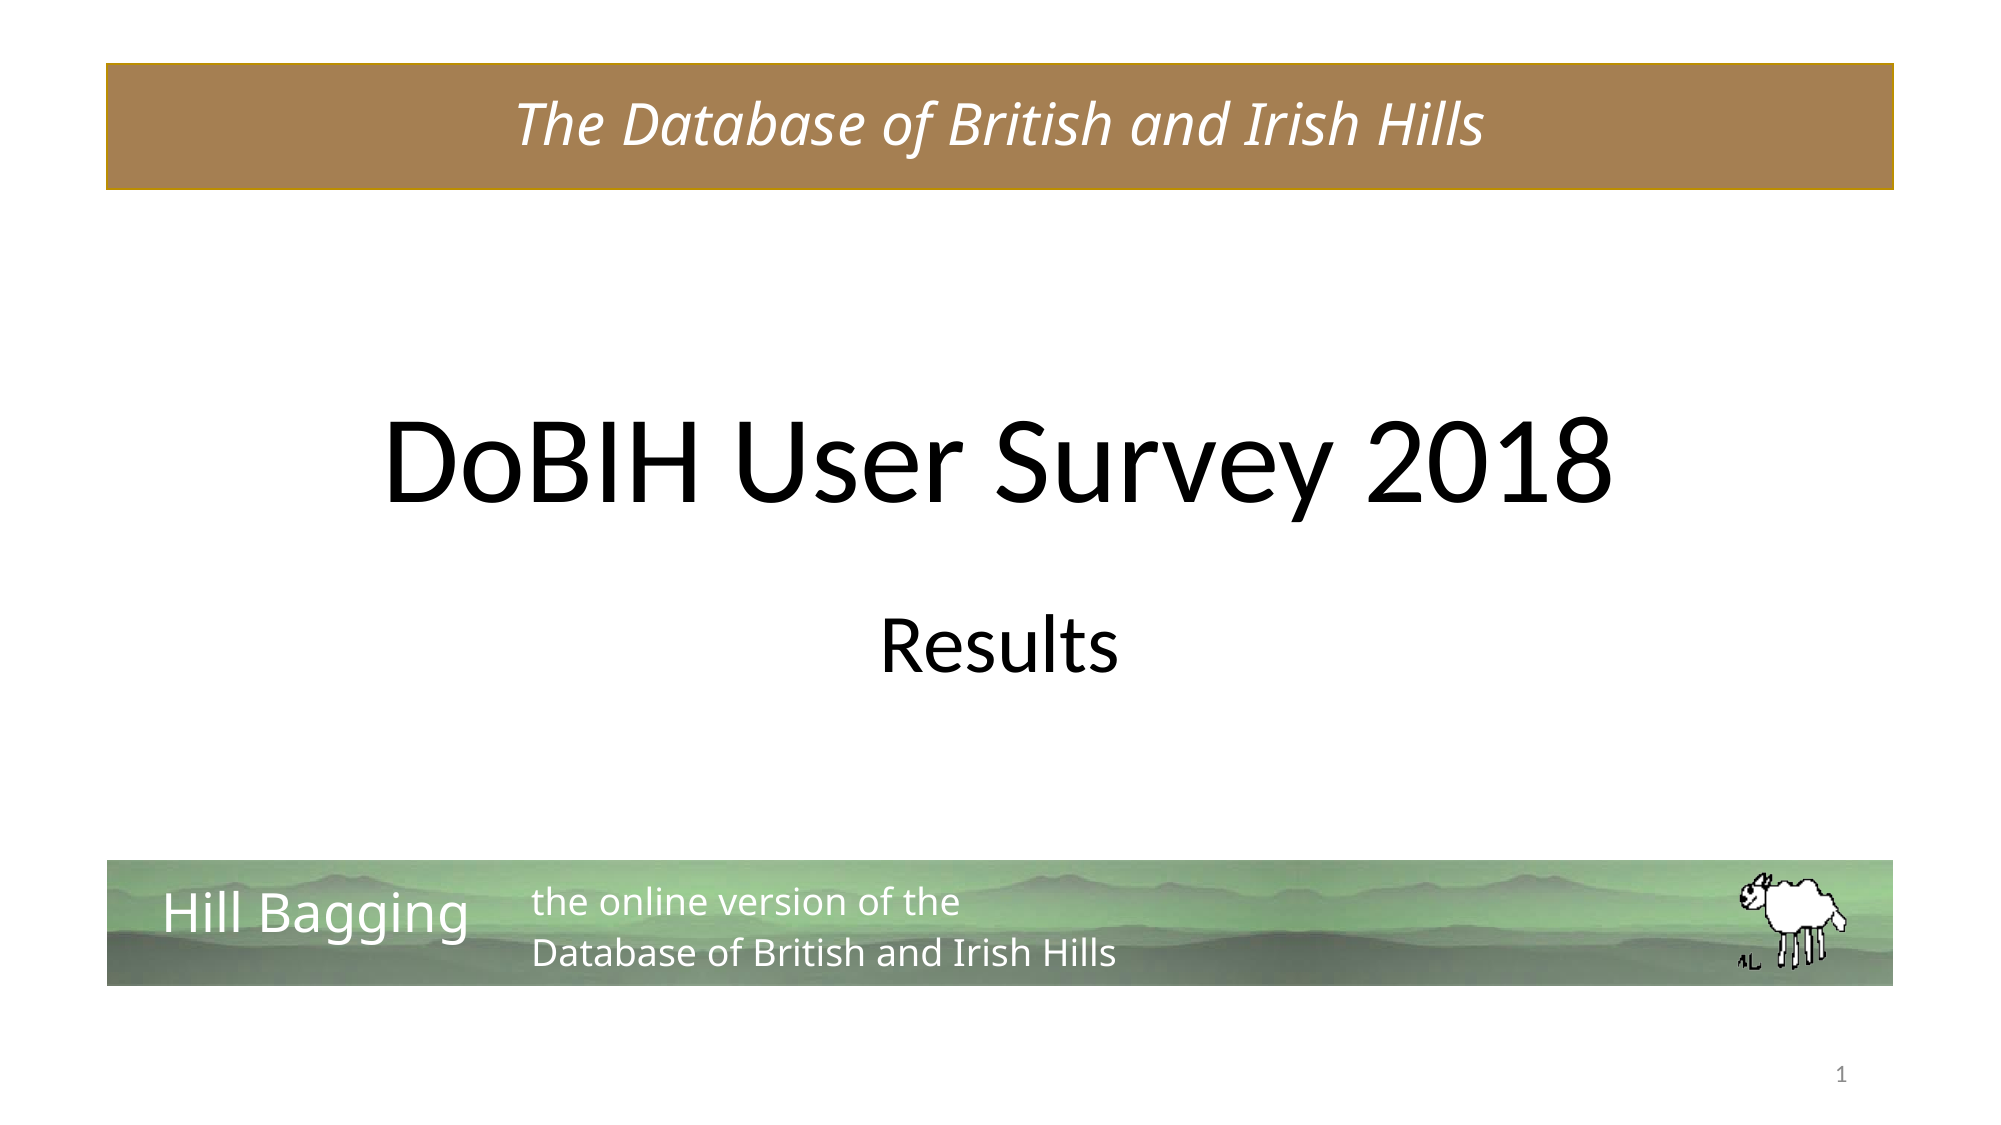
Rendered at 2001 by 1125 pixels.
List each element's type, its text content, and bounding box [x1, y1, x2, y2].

title DoBIH User Survey 2018 [249, 370, 1750, 537]
text_box The Database of British and Irish Hills [106, 63, 1894, 190]
slide_number 1 [1412, 1042, 1863, 1103]
subtitle Results [249, 593, 1750, 719]
picture [107, 860, 1893, 986]
